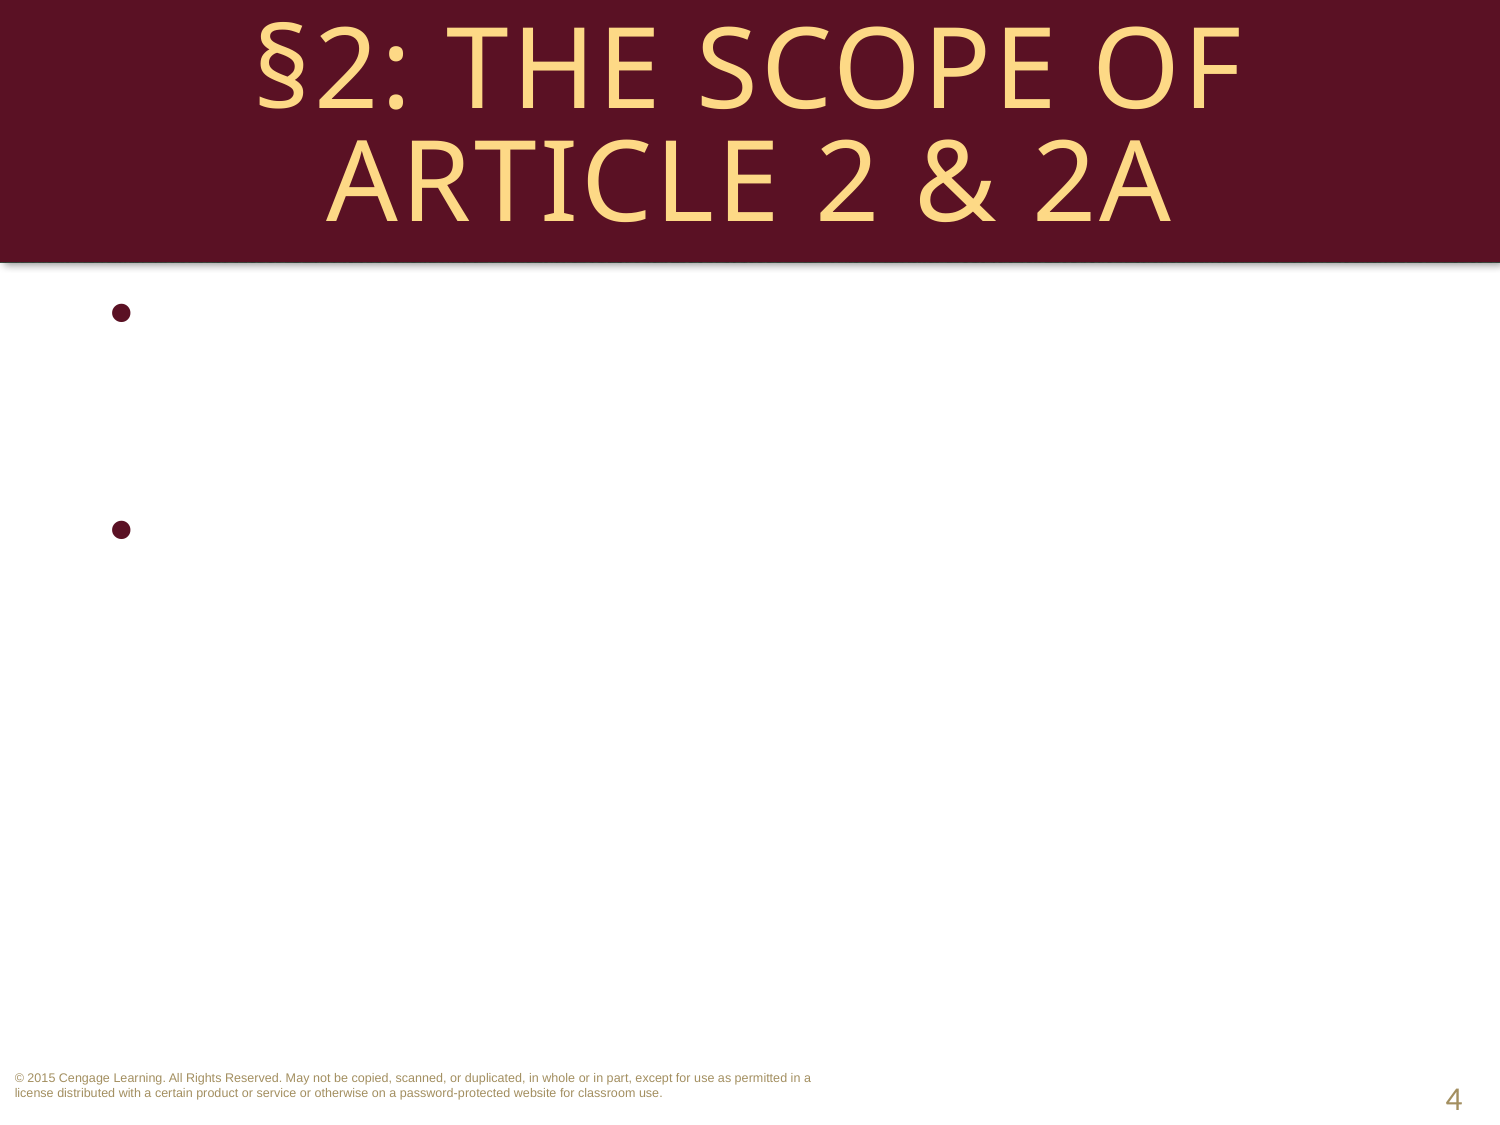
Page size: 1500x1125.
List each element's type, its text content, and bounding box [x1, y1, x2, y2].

slide_number 4 [1112, 1062, 1463, 1125]
list Governs contracts for sale of “goods.” UCC 2 preempts common law in sale of goods and modifies common law of contracts in some areas. But where UCC 2 is silent, common law governs.  [74, 262, 1426, 1036]
title §2: The Scope of Article 2 & 2A [0, 0, 1500, 263]
